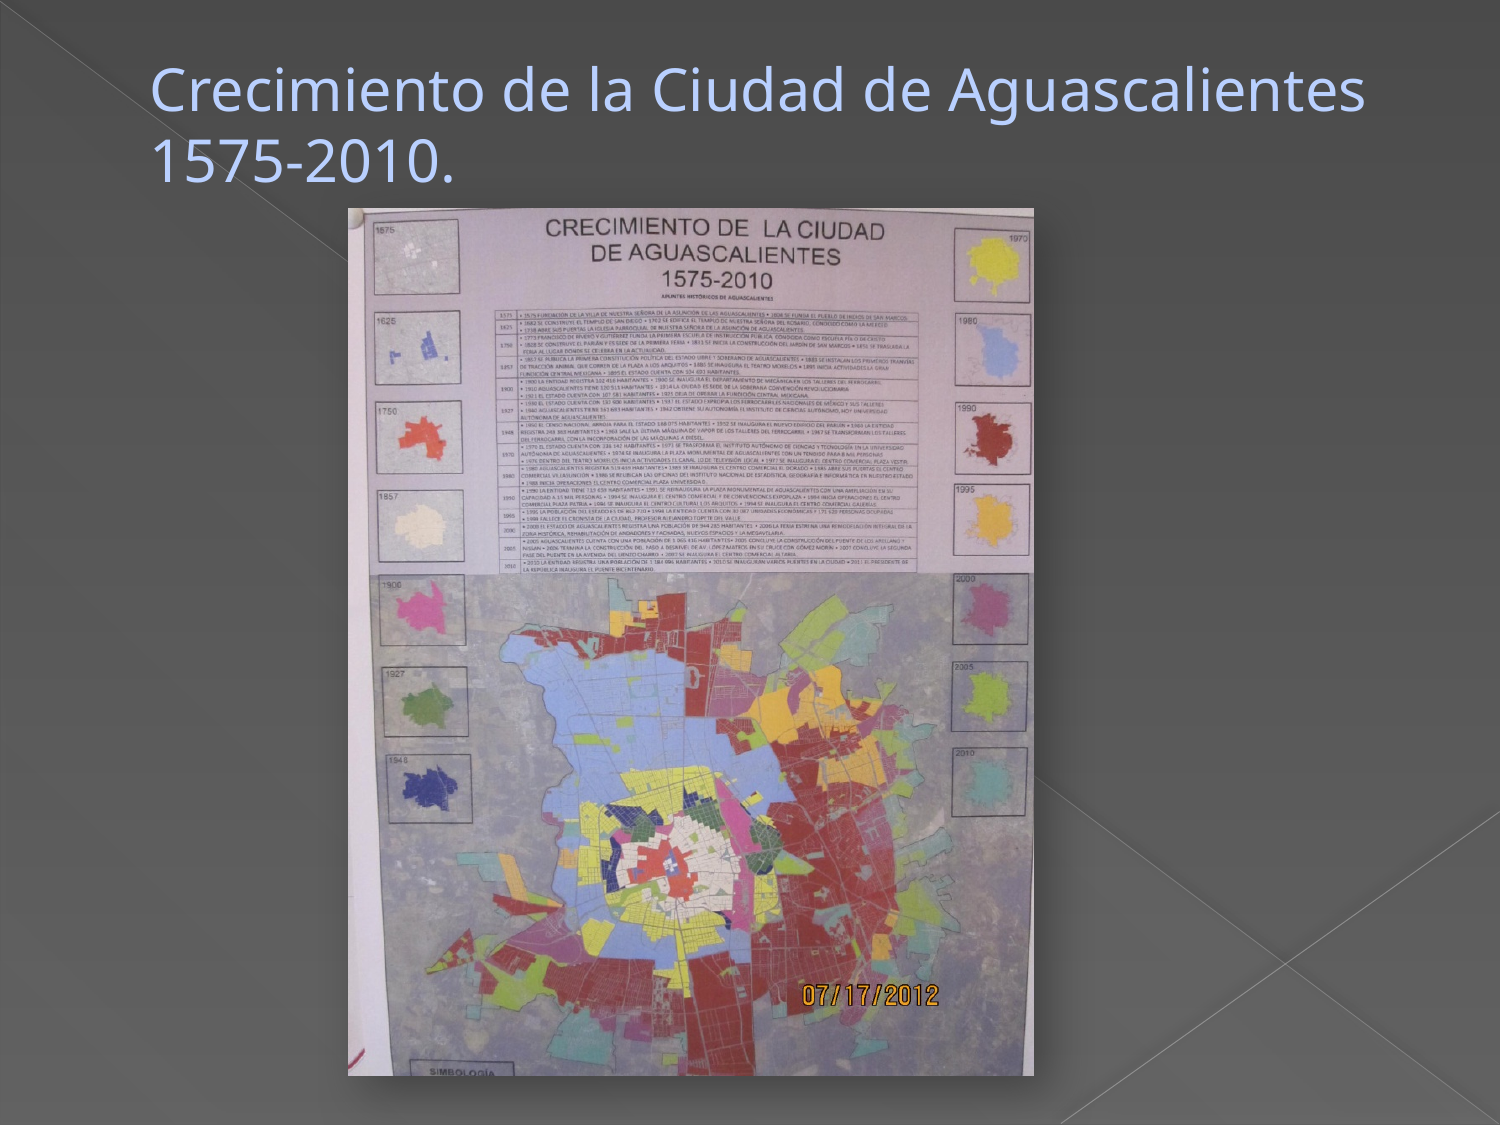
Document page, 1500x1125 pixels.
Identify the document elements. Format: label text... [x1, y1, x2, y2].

title Crecimiento de la Ciudad de Aguascalientes 1575-2010. [75, 43, 1425, 274]
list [348, 207, 1034, 1077]
